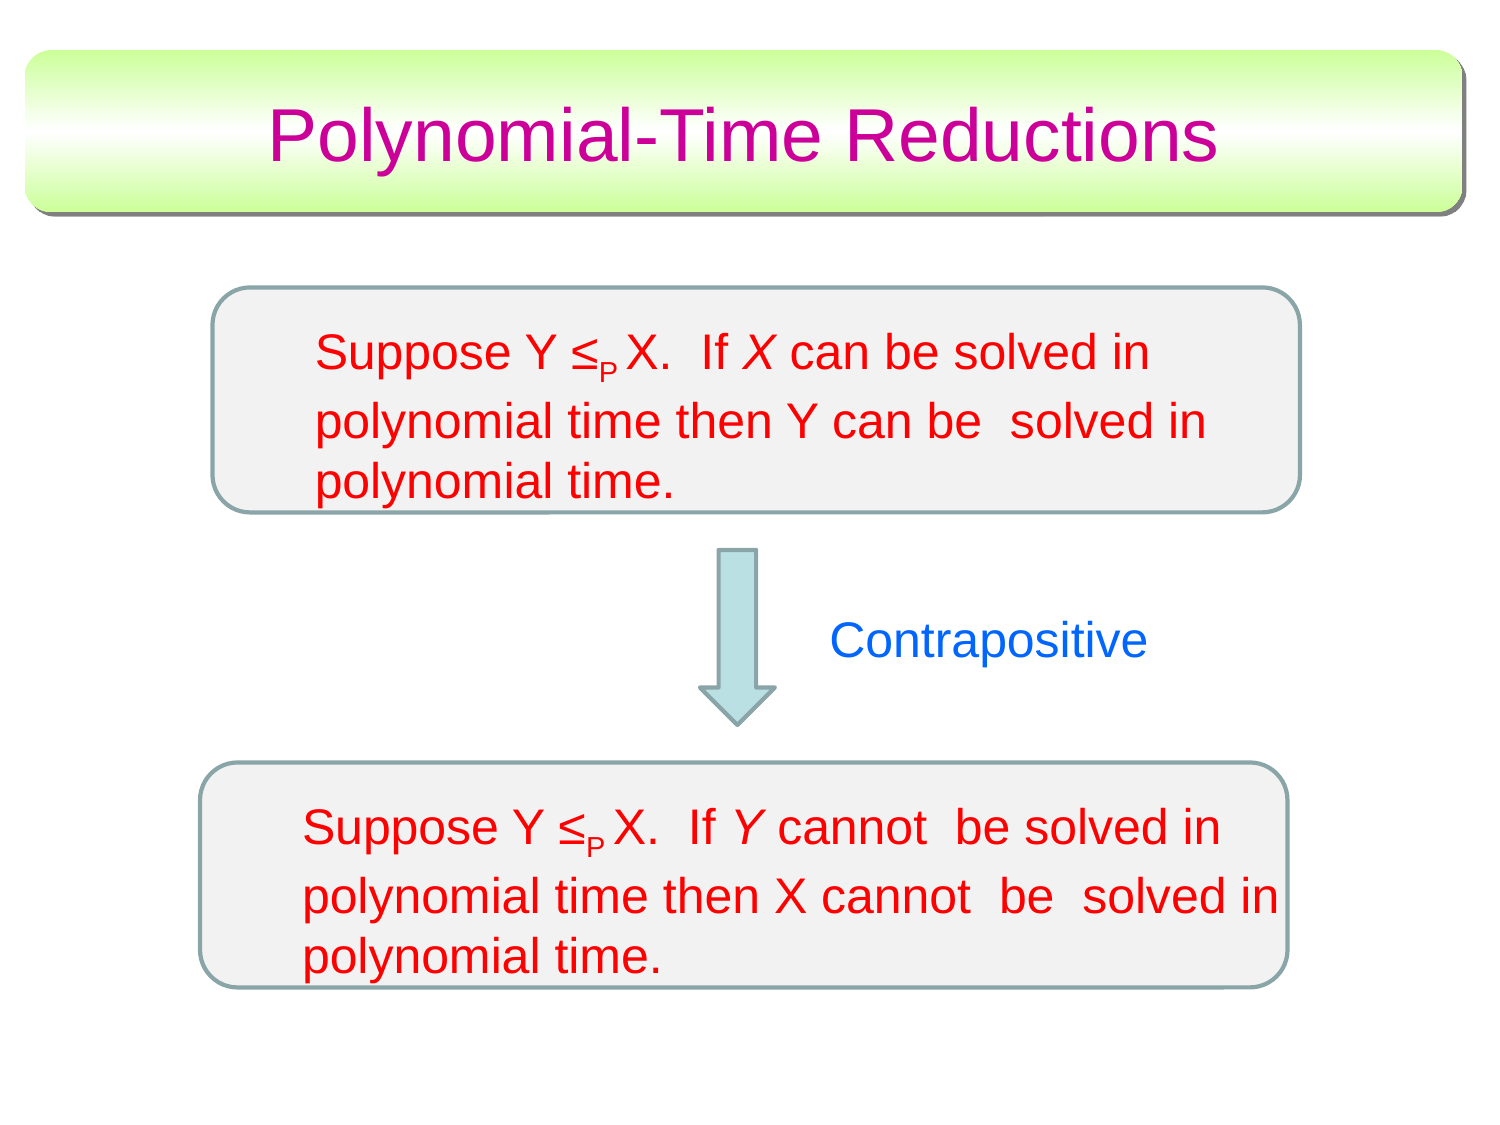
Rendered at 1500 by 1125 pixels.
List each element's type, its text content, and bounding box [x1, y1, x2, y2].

title Polynomial-Time Reductions [24, 62, 1463, 201]
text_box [199, 762, 1401, 988]
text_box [212, 287, 1413, 513]
text_box [29, 201, 1458, 213]
text_box [29, 49, 1458, 62]
text_box [697, 547, 777, 728]
text_box Contrapositive [814, 599, 1164, 675]
